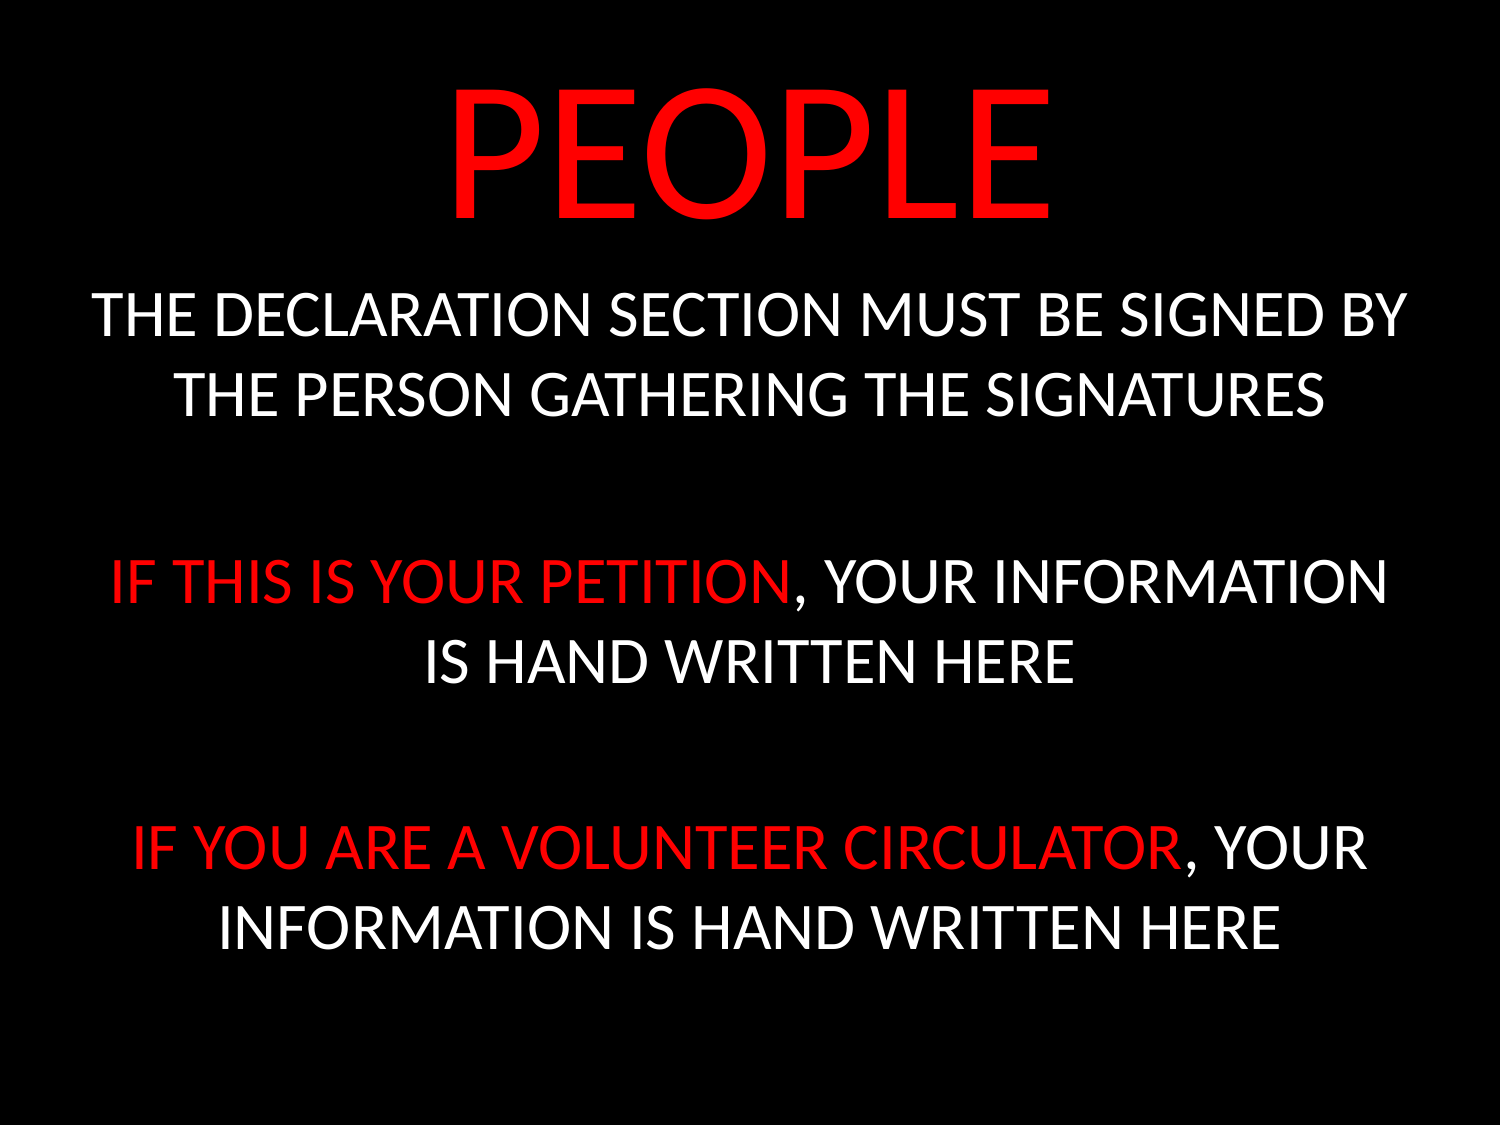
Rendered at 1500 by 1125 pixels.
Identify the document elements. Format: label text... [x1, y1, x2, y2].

list THE DECLARATION SECTION MUST BE SIGNED BY THE PERSON GATHERING THE SIGNATURES IF THIS IS YOUR PETITION, YOUR INFORMATION IS HAND WRITTEN HERE IF YOU ARE A VOLUNTEER CIRCULATOR, YOUR INFORMATION IS HAND WRITTEN HERE [75, 262, 1425, 1005]
title PEOPLE [75, 45, 1425, 233]
